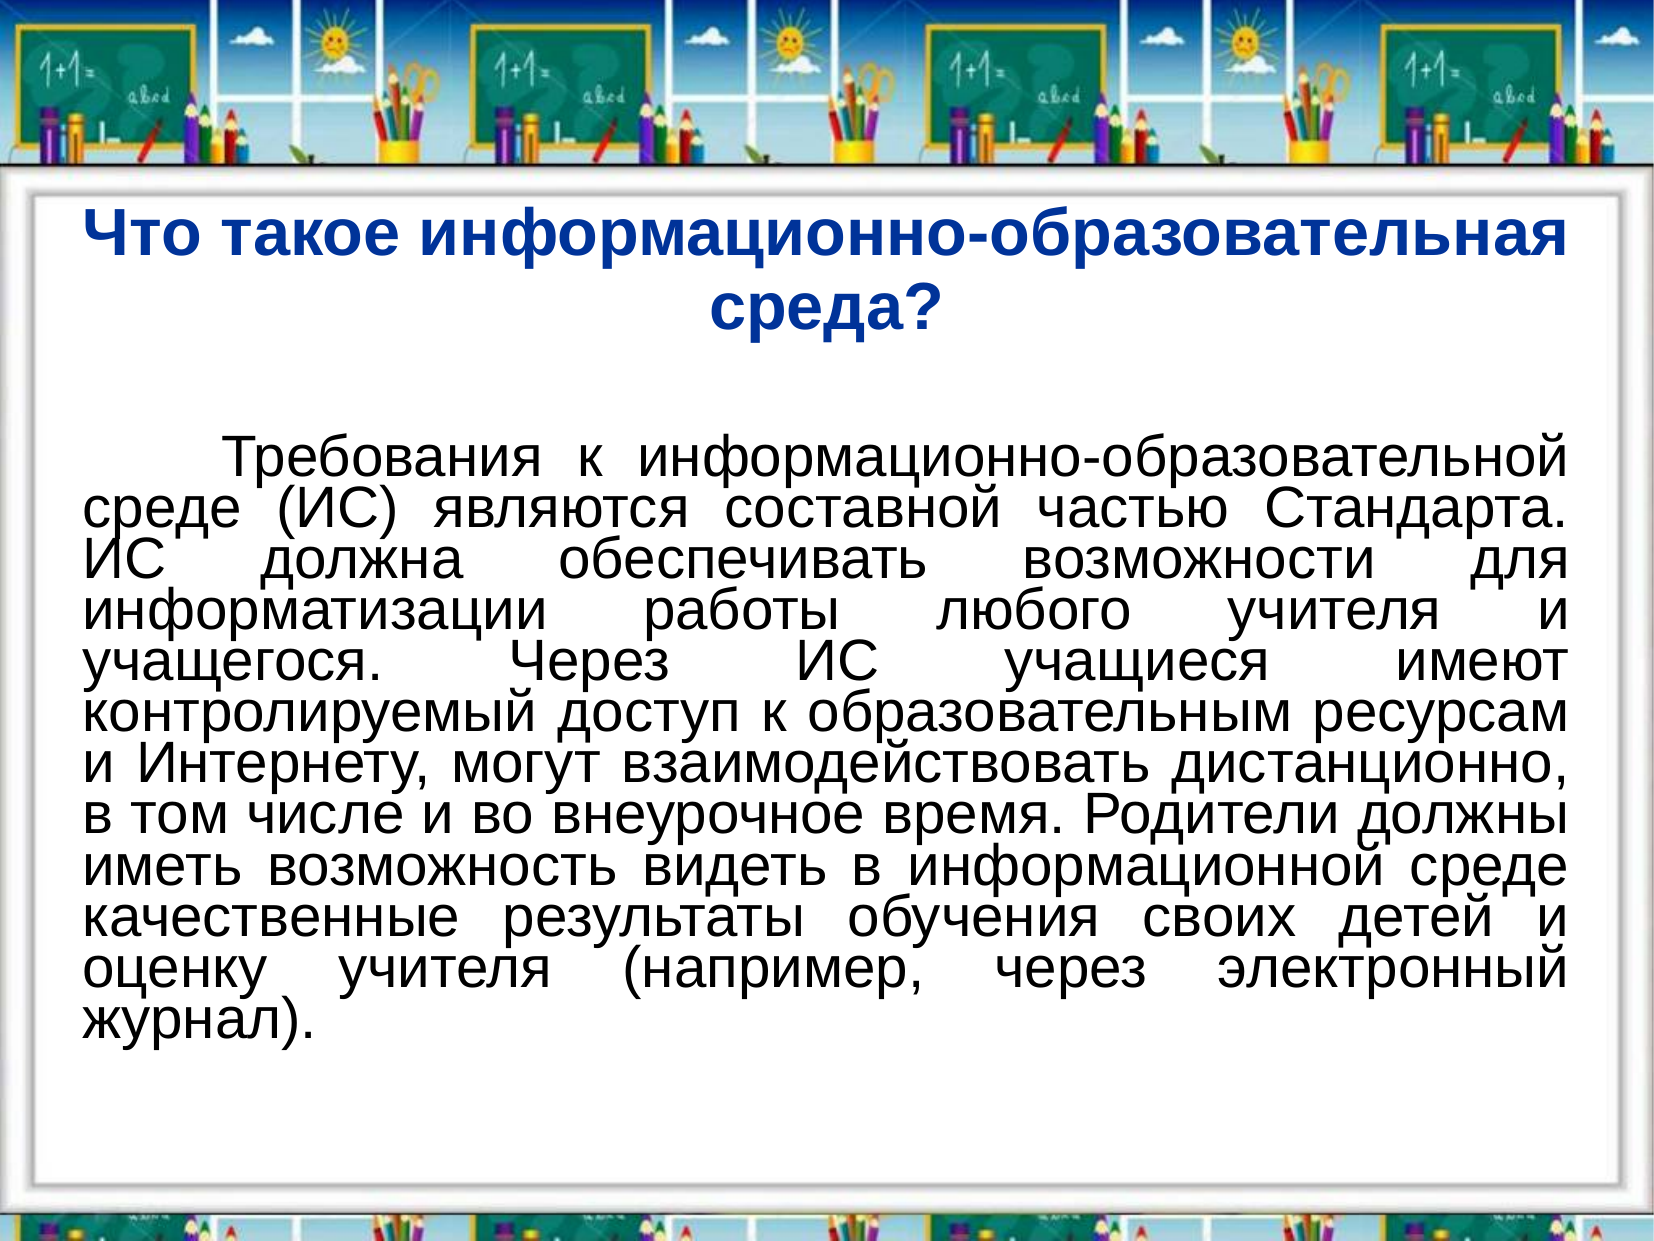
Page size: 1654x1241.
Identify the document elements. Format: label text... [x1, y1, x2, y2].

list Требования к информационно-образовательной среде (ИС) являются составной частью Стандарта. ИС должна обеспечивать возможности для информатизации работы любого учителя и учащегося. Через ИС учащиеся имеют контролируемый доступ к образовательным ресурсам и Интернету, могут взаимодействовать дистанционно, в том числе и во внеурочное время. Родители должны иметь возможность видеть в информационной среде качественные результаты обучения своих детей и оценку учителя (например, через электронный журнал). [82, 430, 1571, 1109]
picture [0, 0, 1654, 1241]
title Что такое информационно-образовательная среда? [82, 206, 1571, 414]
